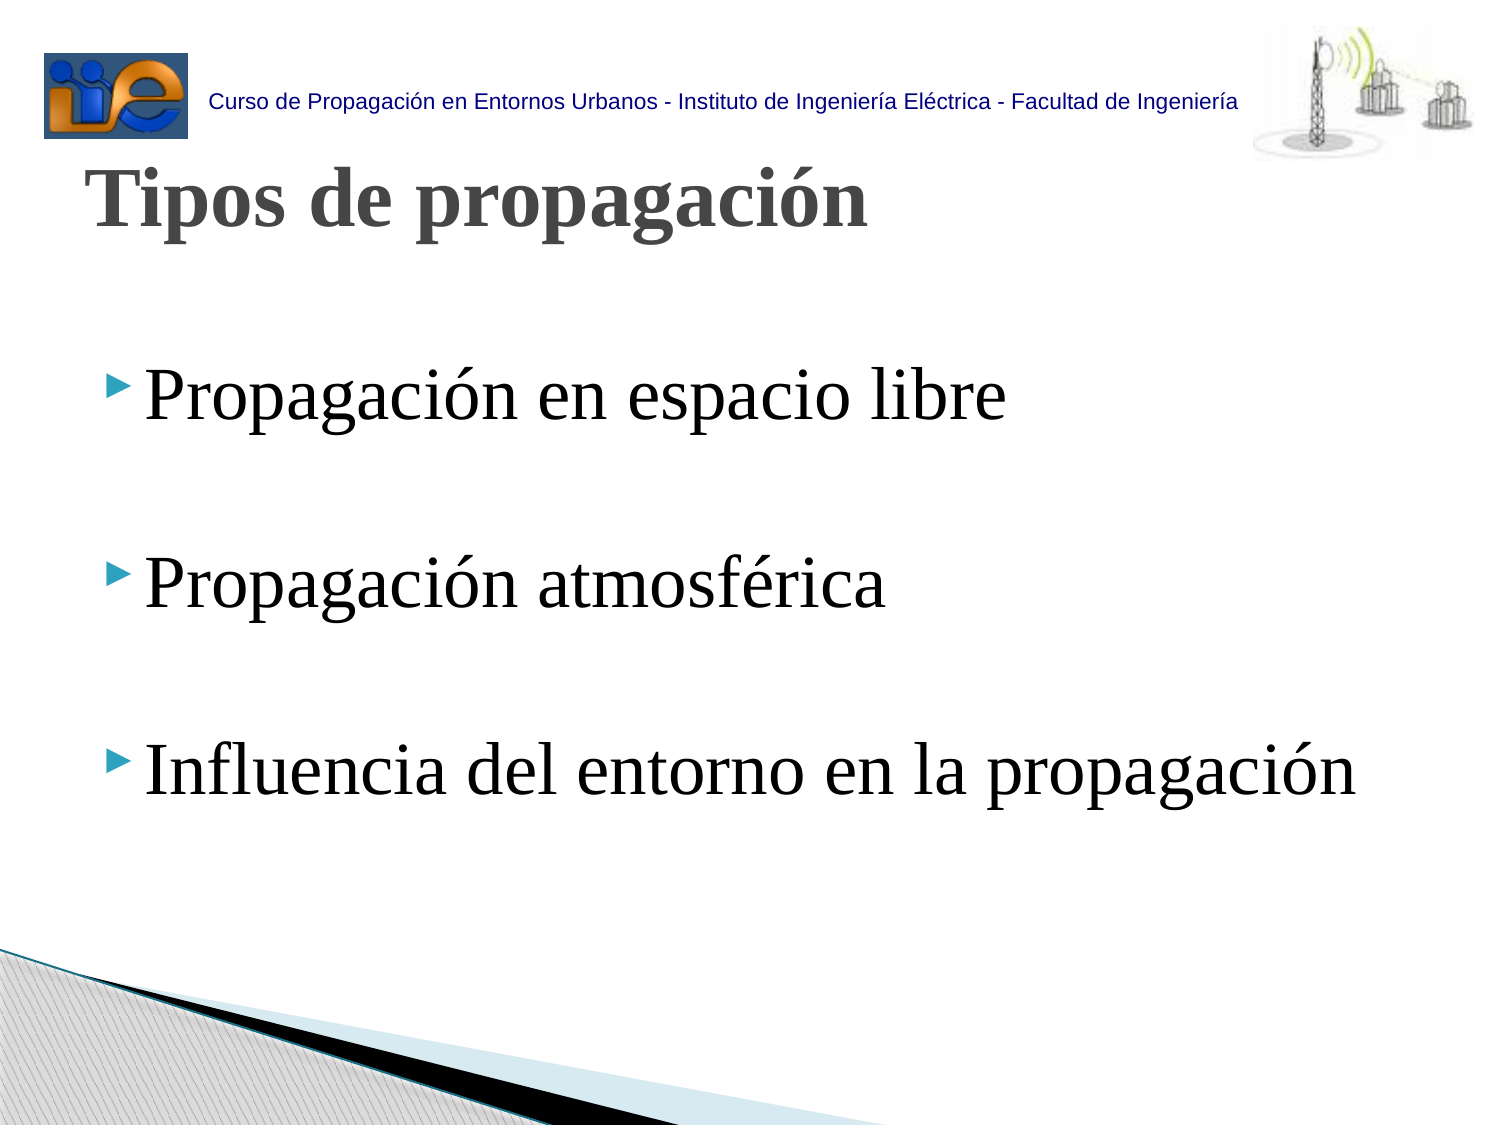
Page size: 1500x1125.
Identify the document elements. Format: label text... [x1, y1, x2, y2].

picture [1253, 26, 1474, 161]
picture [44, 53, 188, 139]
list Propagación en espacio libre Propagación atmosférica Influencia del entorno en la propagación [69, 343, 1420, 1018]
title Tipos de propagación [69, 133, 1420, 260]
text_box Curso de Propagación en Entornos Urbanos - Instituto de Ingeniería Eléctrica - Facultad de Ingeniería [194, 80, 1247, 120]
